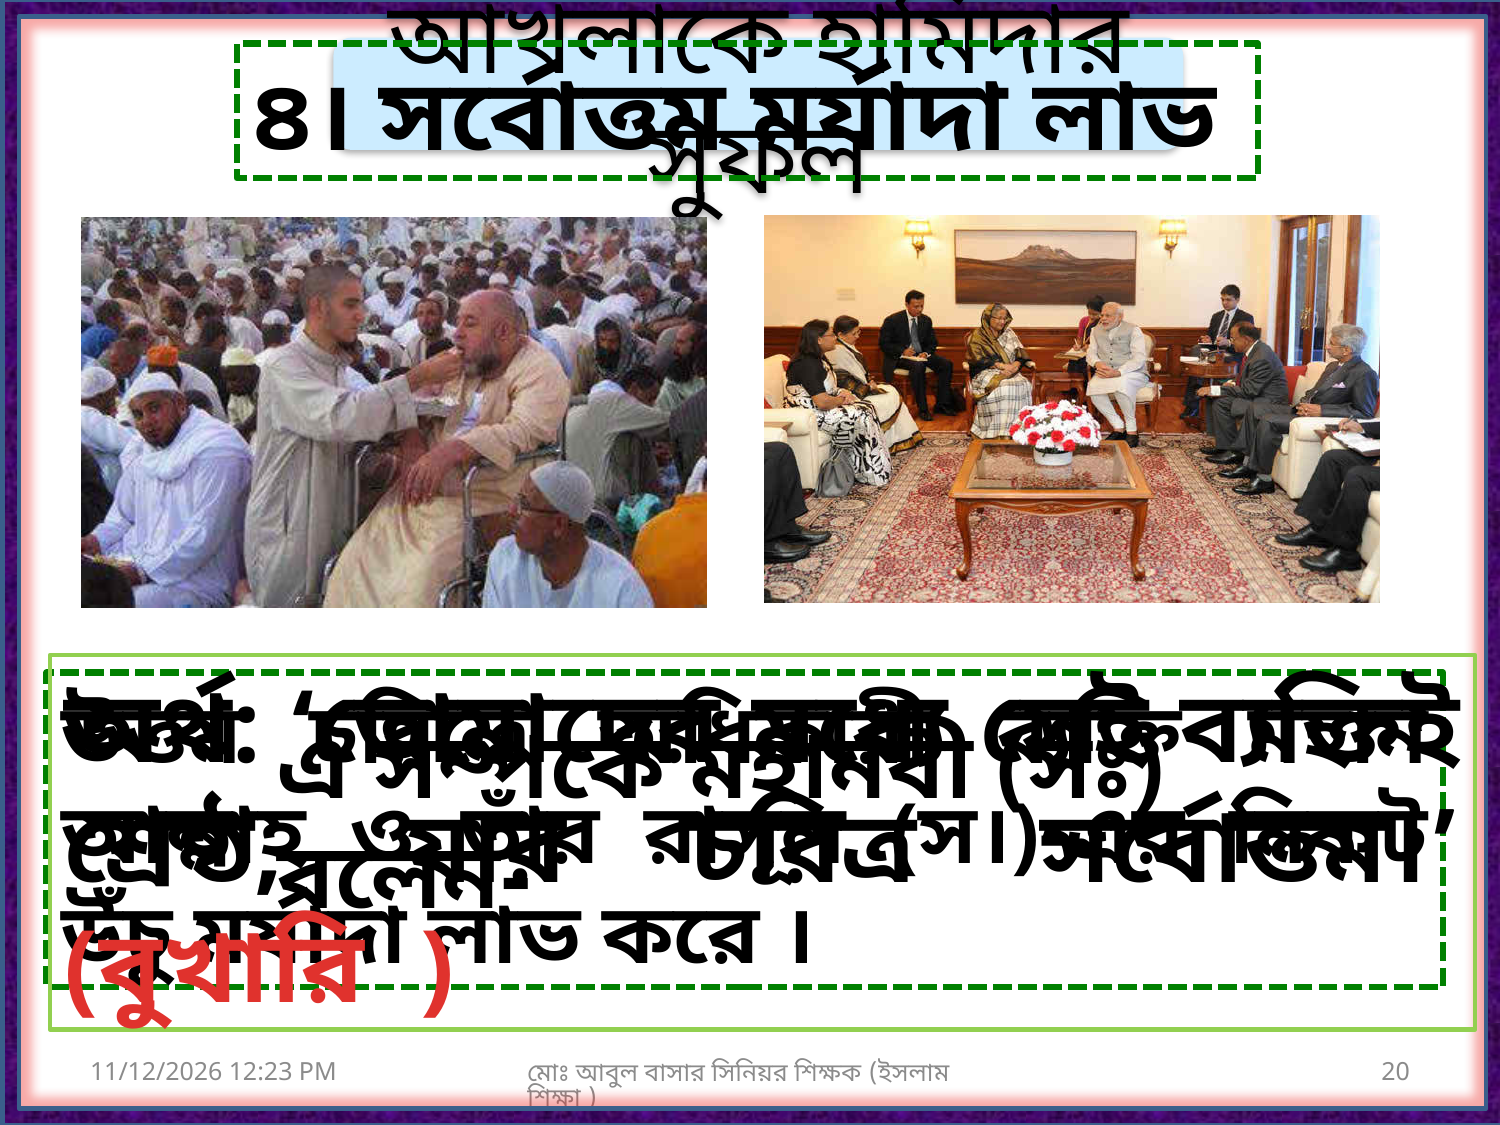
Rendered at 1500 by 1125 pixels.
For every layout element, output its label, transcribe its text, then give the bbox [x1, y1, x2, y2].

picture [80, 216, 707, 609]
picture [763, 215, 1380, 603]
text_box ৪। সর্বোত্তম মর্যাদা লাভ [236, 43, 1258, 179]
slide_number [75, 1042, 425, 1103]
footer মোঃ আবুল বাসার সিনিয়র শিক্ষক (ইসলাম শিক্ষা ) [512, 1042, 988, 1103]
slide_number 20 [1074, 1042, 1425, 1103]
text_box এ সম্পর্কে মহানবী (সঃ) বলেন- [262, 699, 1313, 935]
text_box আখলাকে হামিদার সুফল [336, 35, 1181, 43]
text_box অর্থ: ‘তোমাদের মধ্যে সেই ব্যক্তিই শ্রেষ্ঠ, যার চরিত্র সর্বোত্তম।’ (বুখারি ) [49, 654, 1475, 1030]
text_box [0, 0, 1500, 1125]
